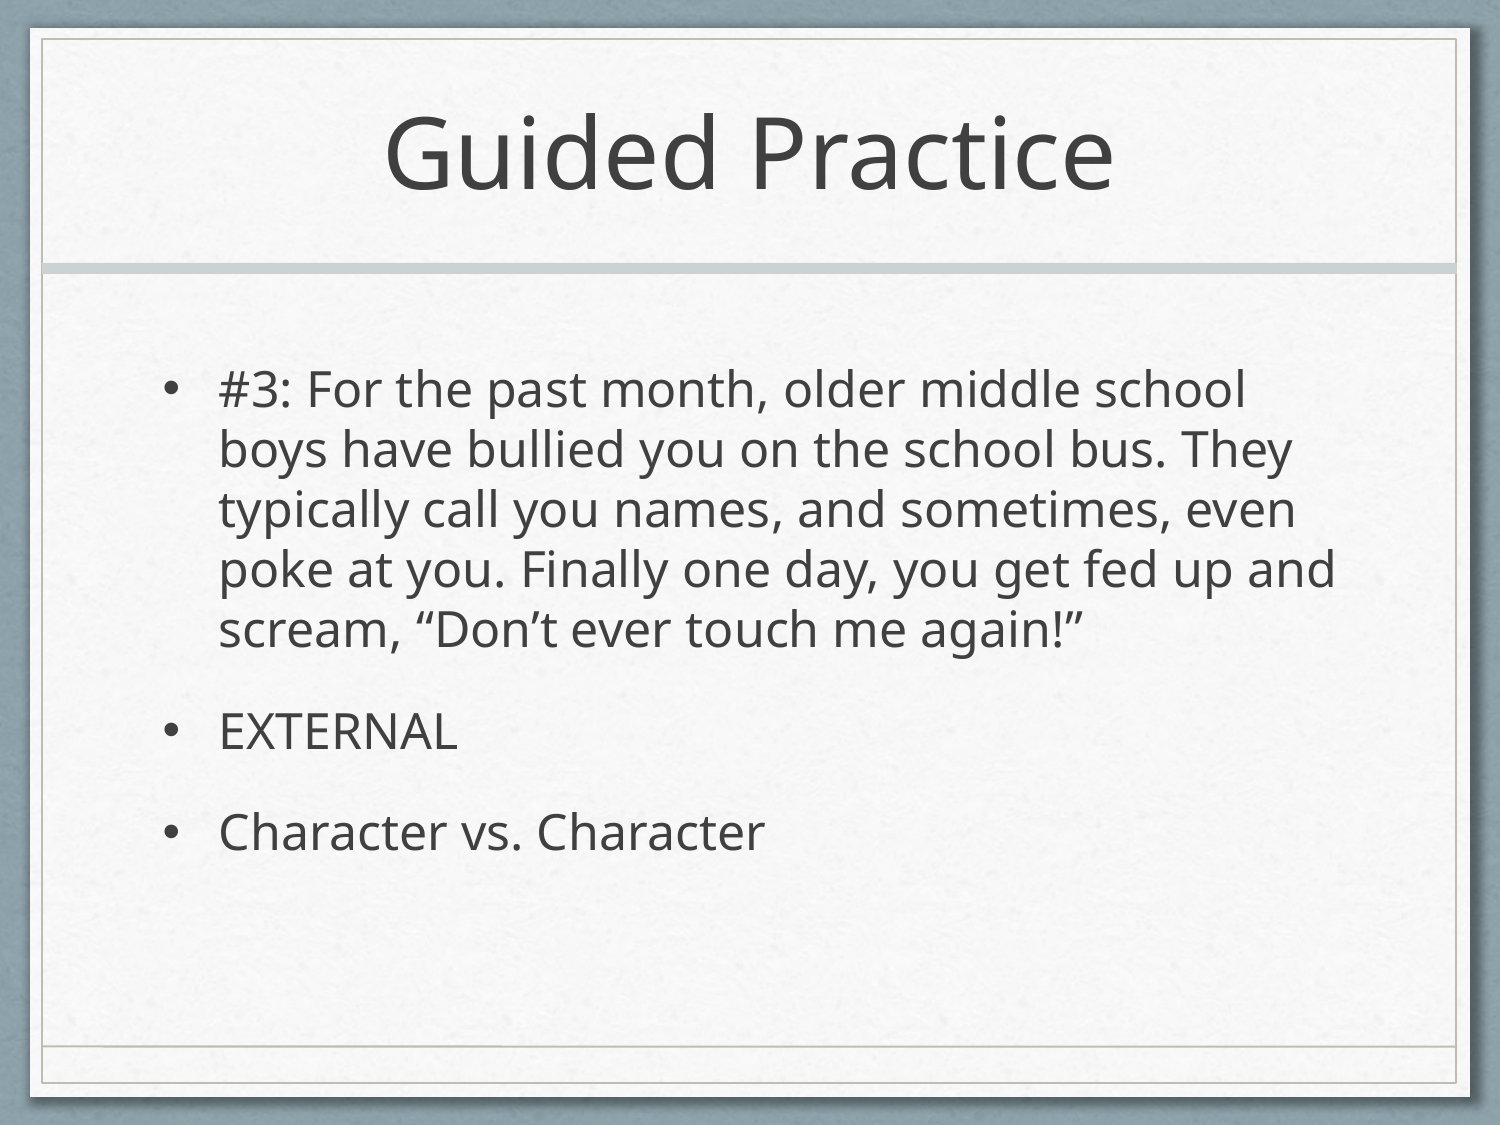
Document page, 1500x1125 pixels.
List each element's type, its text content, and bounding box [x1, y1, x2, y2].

title Guided Practice [147, 40, 1353, 260]
list #3: For the past month, older middle school boys have bullied you on the school bus. They typically call you names, and sometimes, even poke at you. Finally one day, you get fed up and scream, “Don’t ever touch me again!” EXTERNAL Character vs. Character [147, 350, 1353, 995]
picture [30, 28, 1470, 1097]
